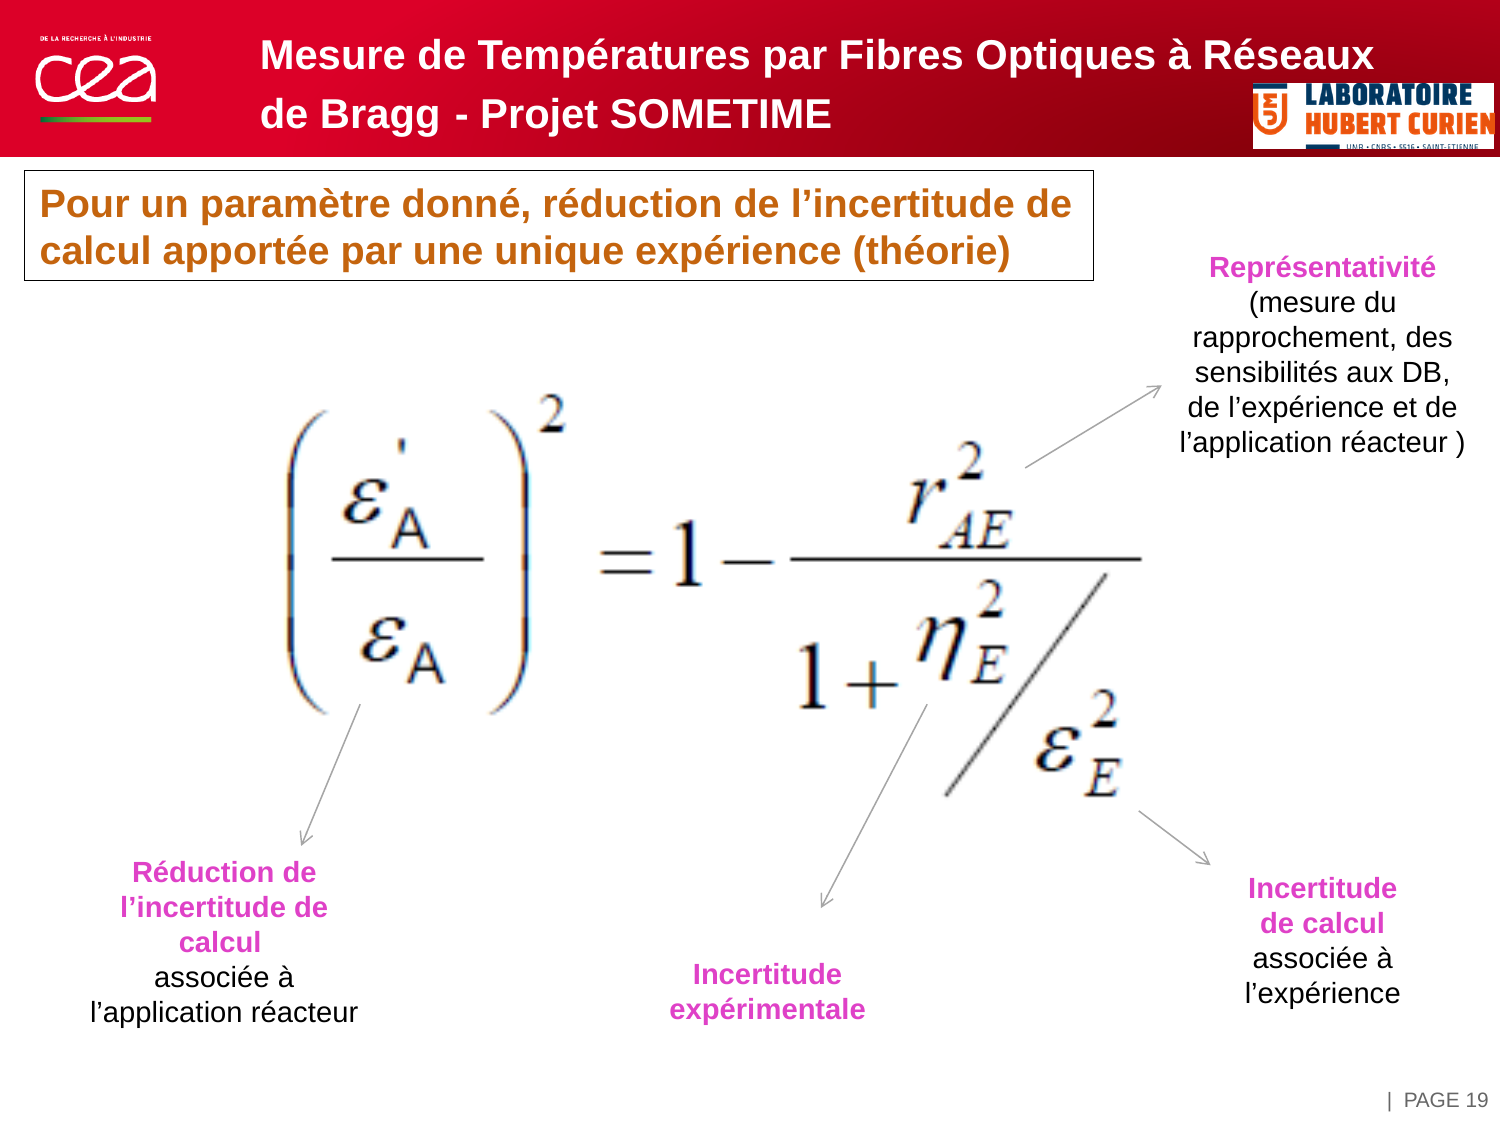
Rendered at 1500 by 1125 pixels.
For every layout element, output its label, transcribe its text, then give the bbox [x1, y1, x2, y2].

slide_number | PAGE 19 [1305, 1069, 1489, 1125]
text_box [24, 170, 1483, 1038]
picture [0, 0, 1500, 157]
title Mesure de Températures par Fibres Optiques à Réseaux de Bragg - Projet SOMETIME [259, 8, 1388, 158]
